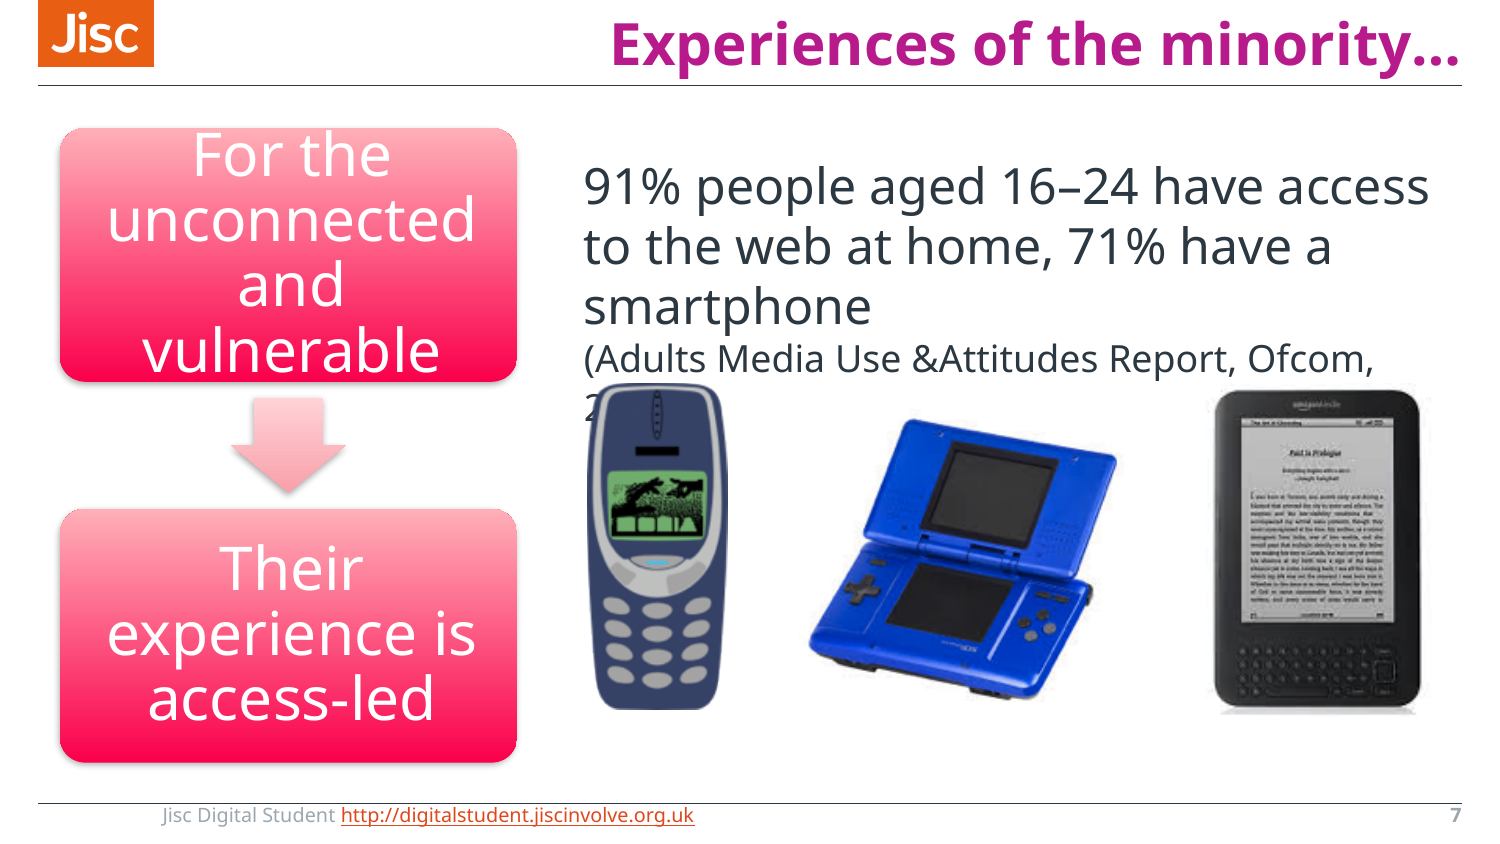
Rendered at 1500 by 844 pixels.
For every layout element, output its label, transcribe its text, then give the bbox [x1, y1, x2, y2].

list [56, 127, 521, 763]
title Experiences of the minority… [230, 0, 1462, 77]
text_box 91% people aged 16–24 have access to the web at home, 71% have a smartphone (Adults Media Use &Attitudes Report, Ofcom, 2012) [569, 147, 1462, 583]
picture [587, 383, 728, 710]
picture [798, 409, 1128, 710]
footer Jisc Digital Student http://digitalstudent.jiscinvolve.org.uk [162, 803, 1338, 833]
picture [38, 0, 154, 67]
picture [1177, 383, 1500, 717]
slide_number 7 [1343, 803, 1462, 833]
